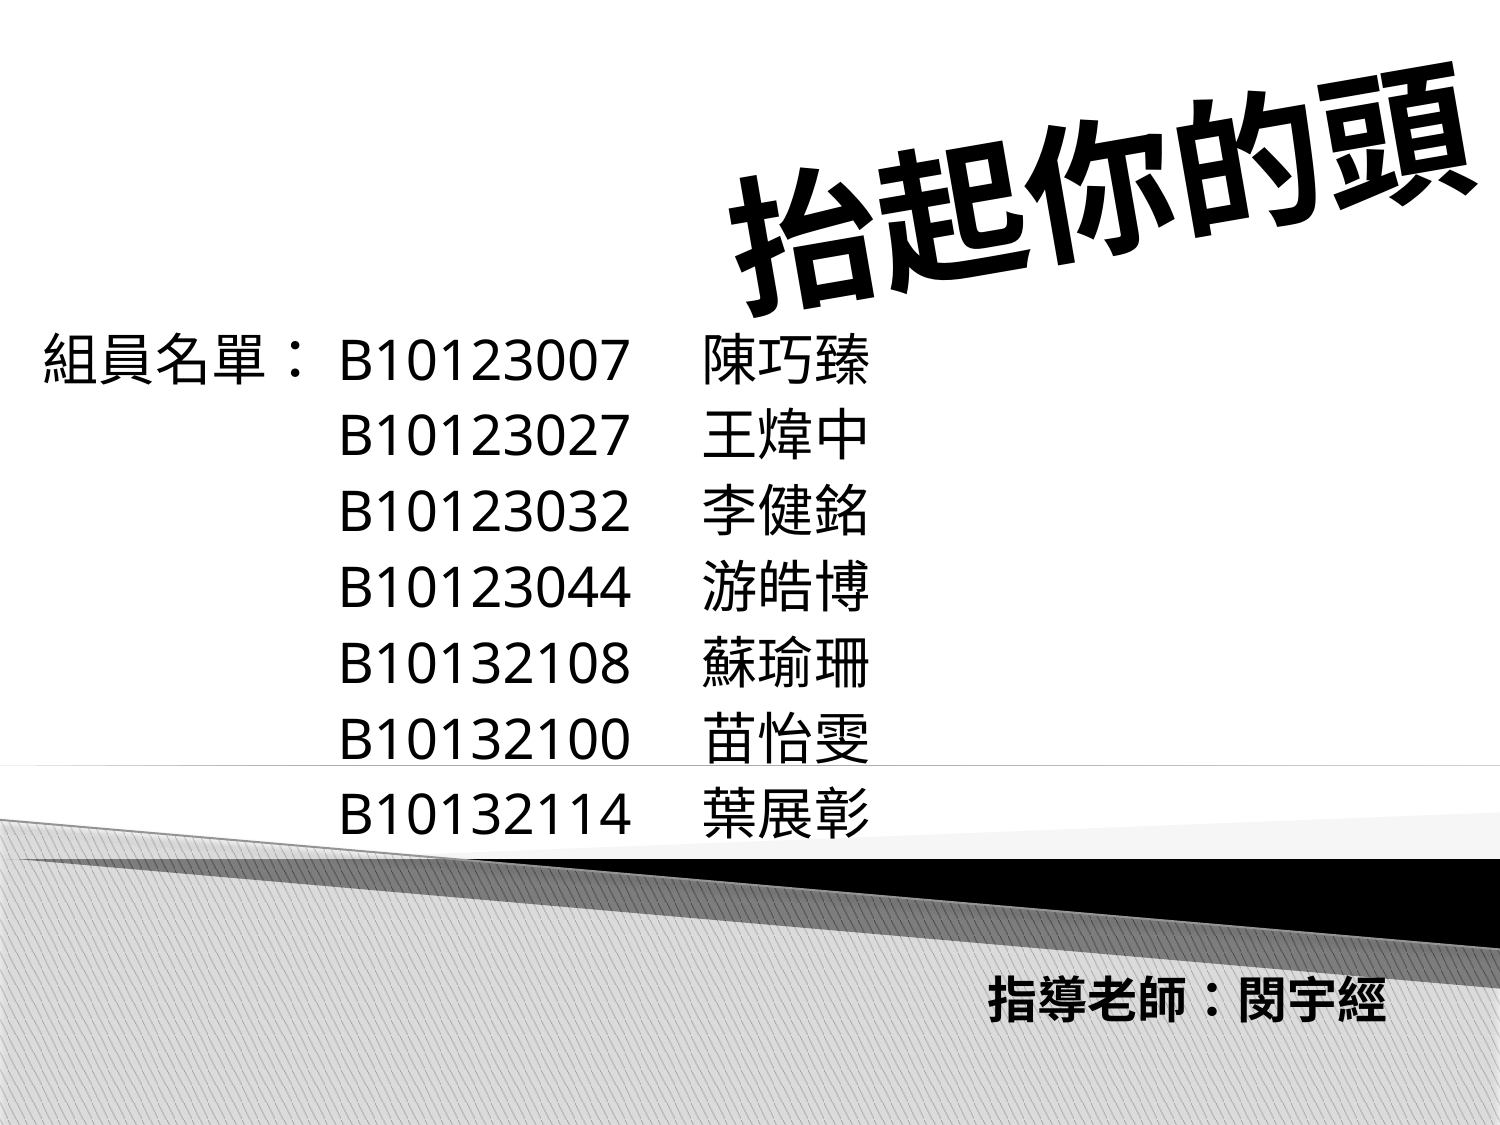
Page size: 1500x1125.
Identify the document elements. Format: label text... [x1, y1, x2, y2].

subtitle 組員名單：B10123007 陳巧臻 B10123027 王煒中 B10123032 李健銘 B10123044 游皓博 B10132108 蘇瑜珊 B10132100 苗怡雯 B10132114 葉展彰 [35, 316, 1311, 914]
title 抬起你的頭 [192, 0, 1500, 316]
picture [645, 914, 1500, 960]
text_box 指導老師：閔宇經 [972, 960, 1500, 1036]
